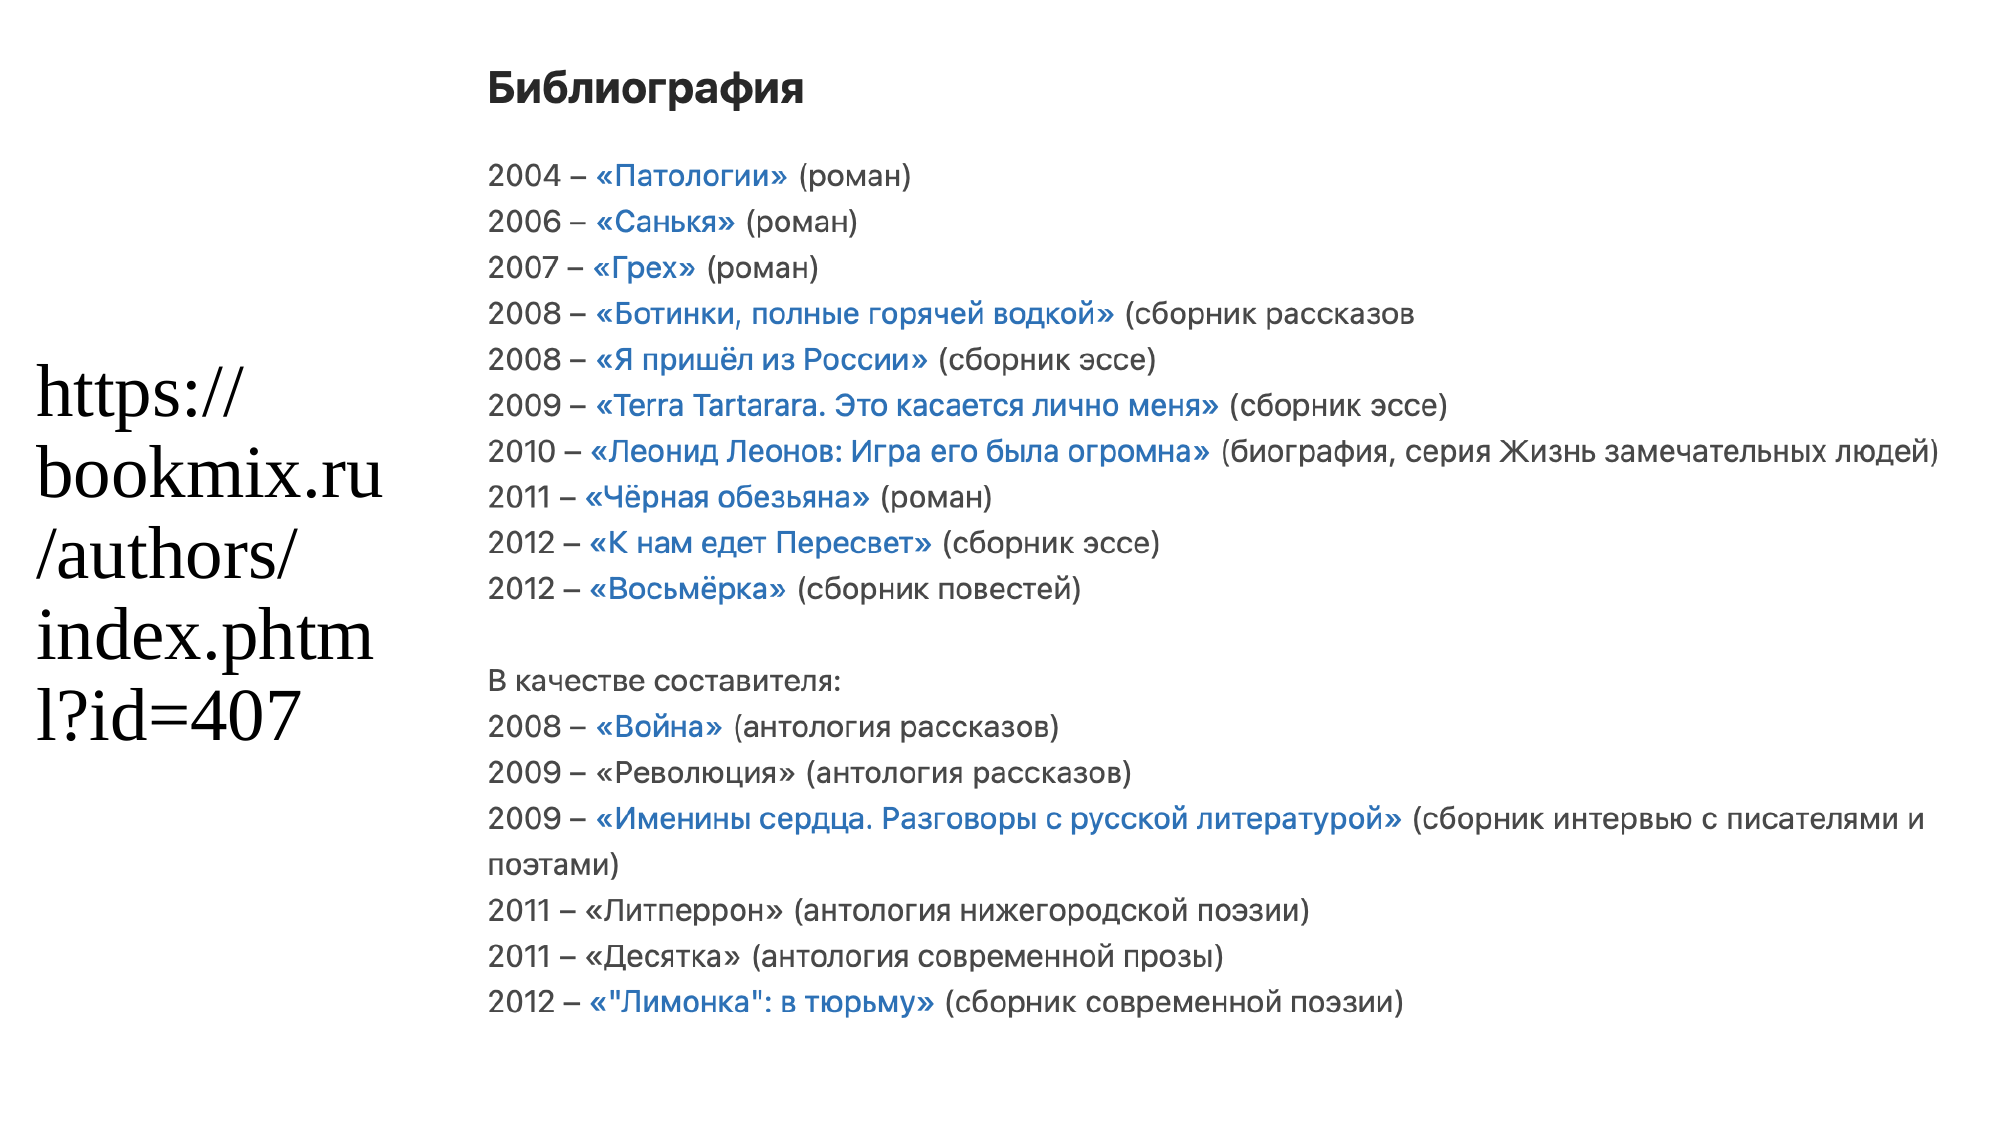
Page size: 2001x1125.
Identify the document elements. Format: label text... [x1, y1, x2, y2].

title https://bookmix.ru/authors/index.phtml?id=407 [21, 0, 410, 1110]
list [450, 47, 2000, 1077]
